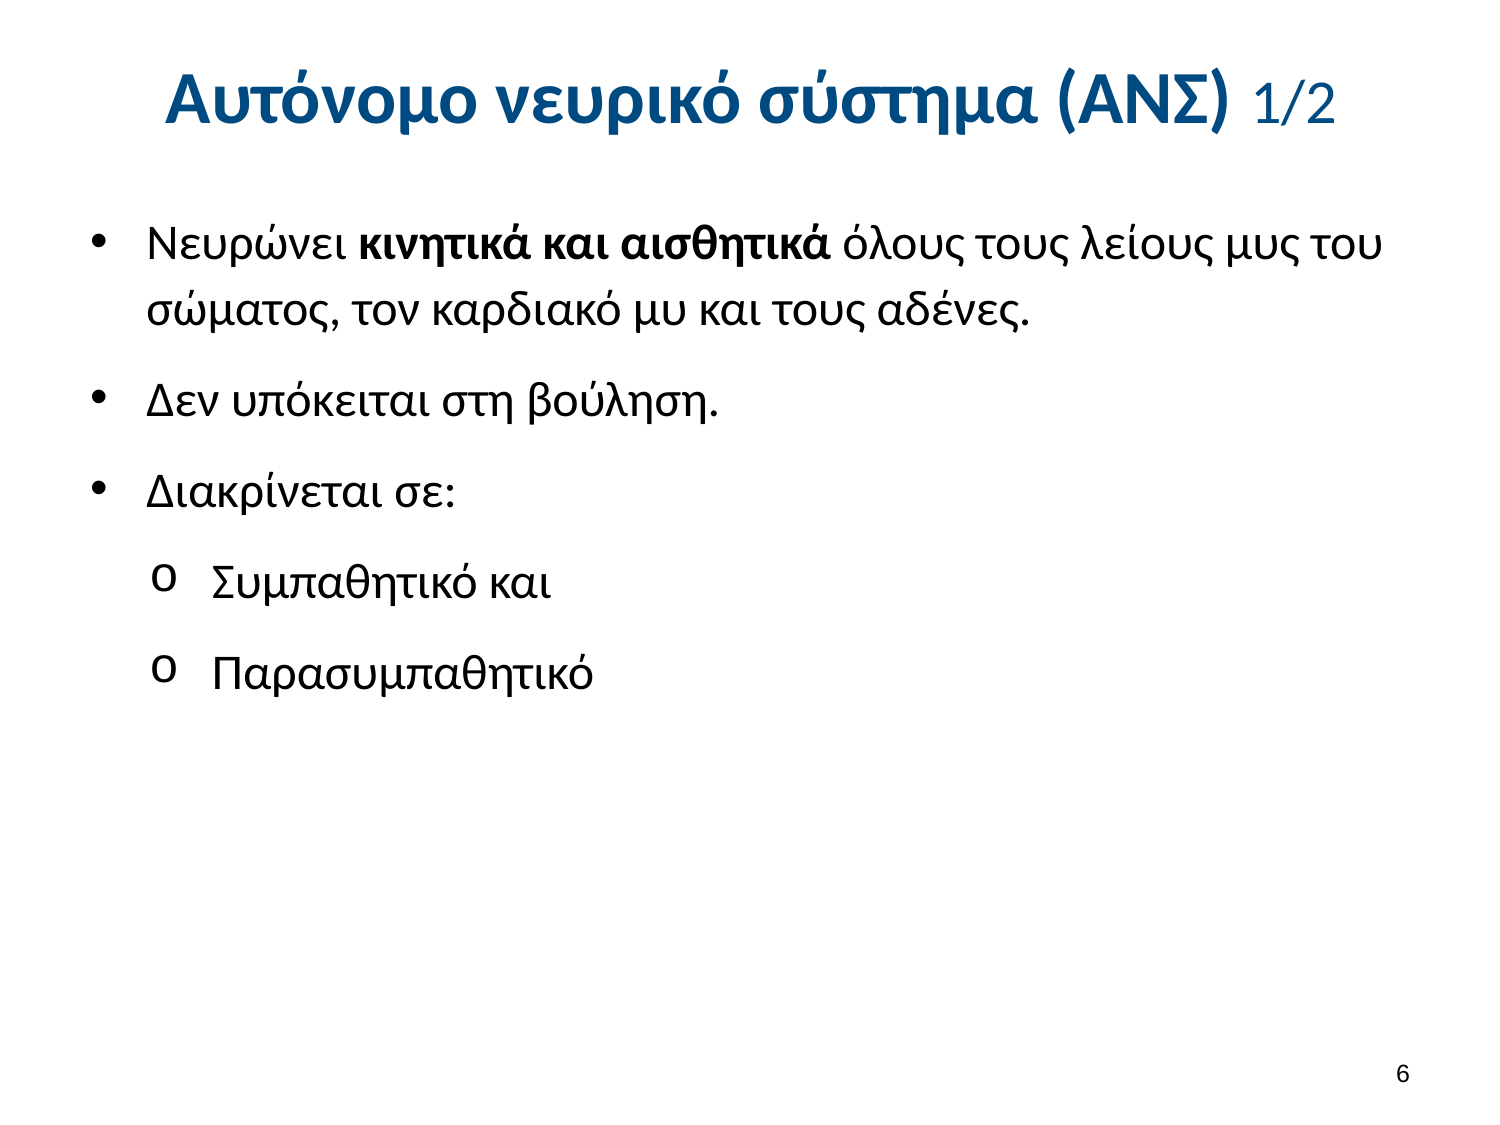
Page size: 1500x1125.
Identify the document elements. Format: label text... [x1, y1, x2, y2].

list Νευρώνει κινητικά και αισθητικά όλους τους λείους μυς του σώματος, τον καρδιακό μυ και τους αδένες. Δεν υπόκειται στη βούληση. Διακρίνεται σε: Συμπαθητικό και Παρασυμπαθητικό [75, 196, 1425, 1024]
title Αυτόνομο νευρικό σύστημα (ΑΝΣ) 1/2 [76, 19, 1427, 169]
slide_number 5 [1074, 1042, 1425, 1103]
